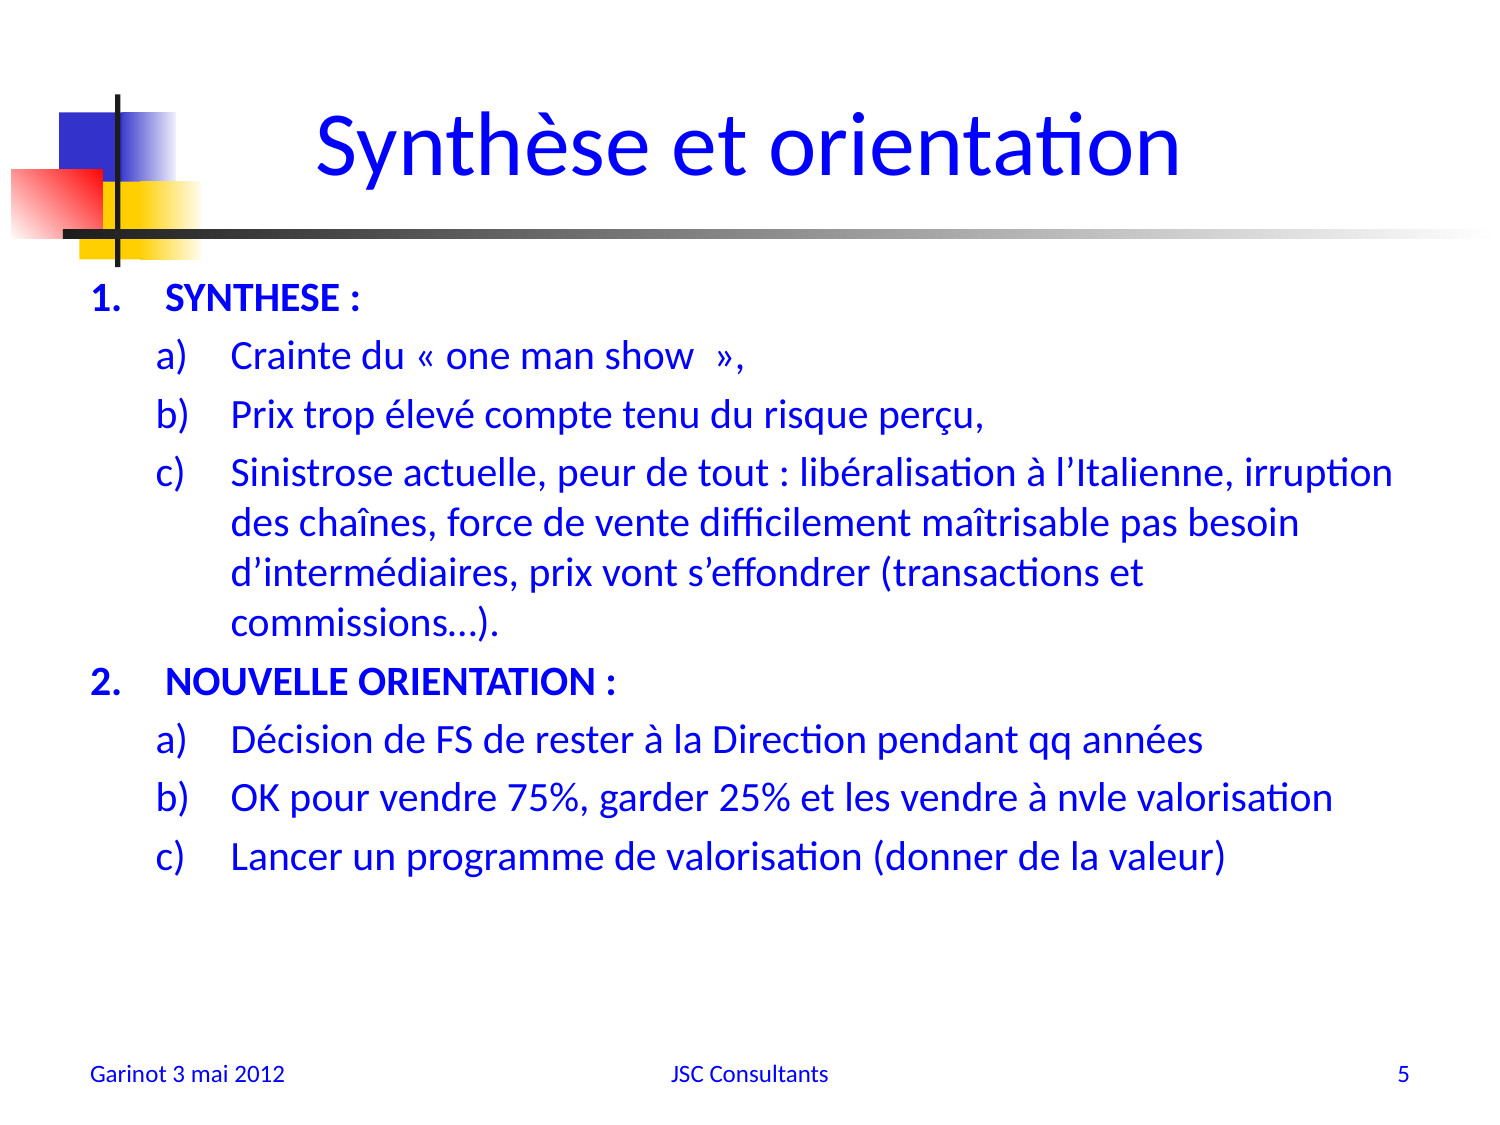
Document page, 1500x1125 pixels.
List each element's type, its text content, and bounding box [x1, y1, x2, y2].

slide_number 5 [1074, 1042, 1425, 1103]
footer JSC Consultants [512, 1042, 988, 1103]
list SYNTHESE : Crainte du « one man show », Prix trop élevé compte tenu du risque perçu, Sinistrose actuelle, peur de tout : libéralisation à l’Italienne, irruption des chaînes, force de vente difficilement maîtrisable pas besoin d’intermédiaires, prix vont s’effondrer (transactions et commissions…). NOUVELLE ORIENTATION : Décision de FS de rester à la Direction pendant qq années OK pour vendre 75%, garder 25% et les vendre à nvle valorisation Lancer un programme de valorisation (donner de la valeur) [75, 262, 1425, 1005]
title Synthèse et orientation [75, 45, 1425, 233]
slide_number Garinot 3 mai 2012 [75, 1042, 425, 1103]
